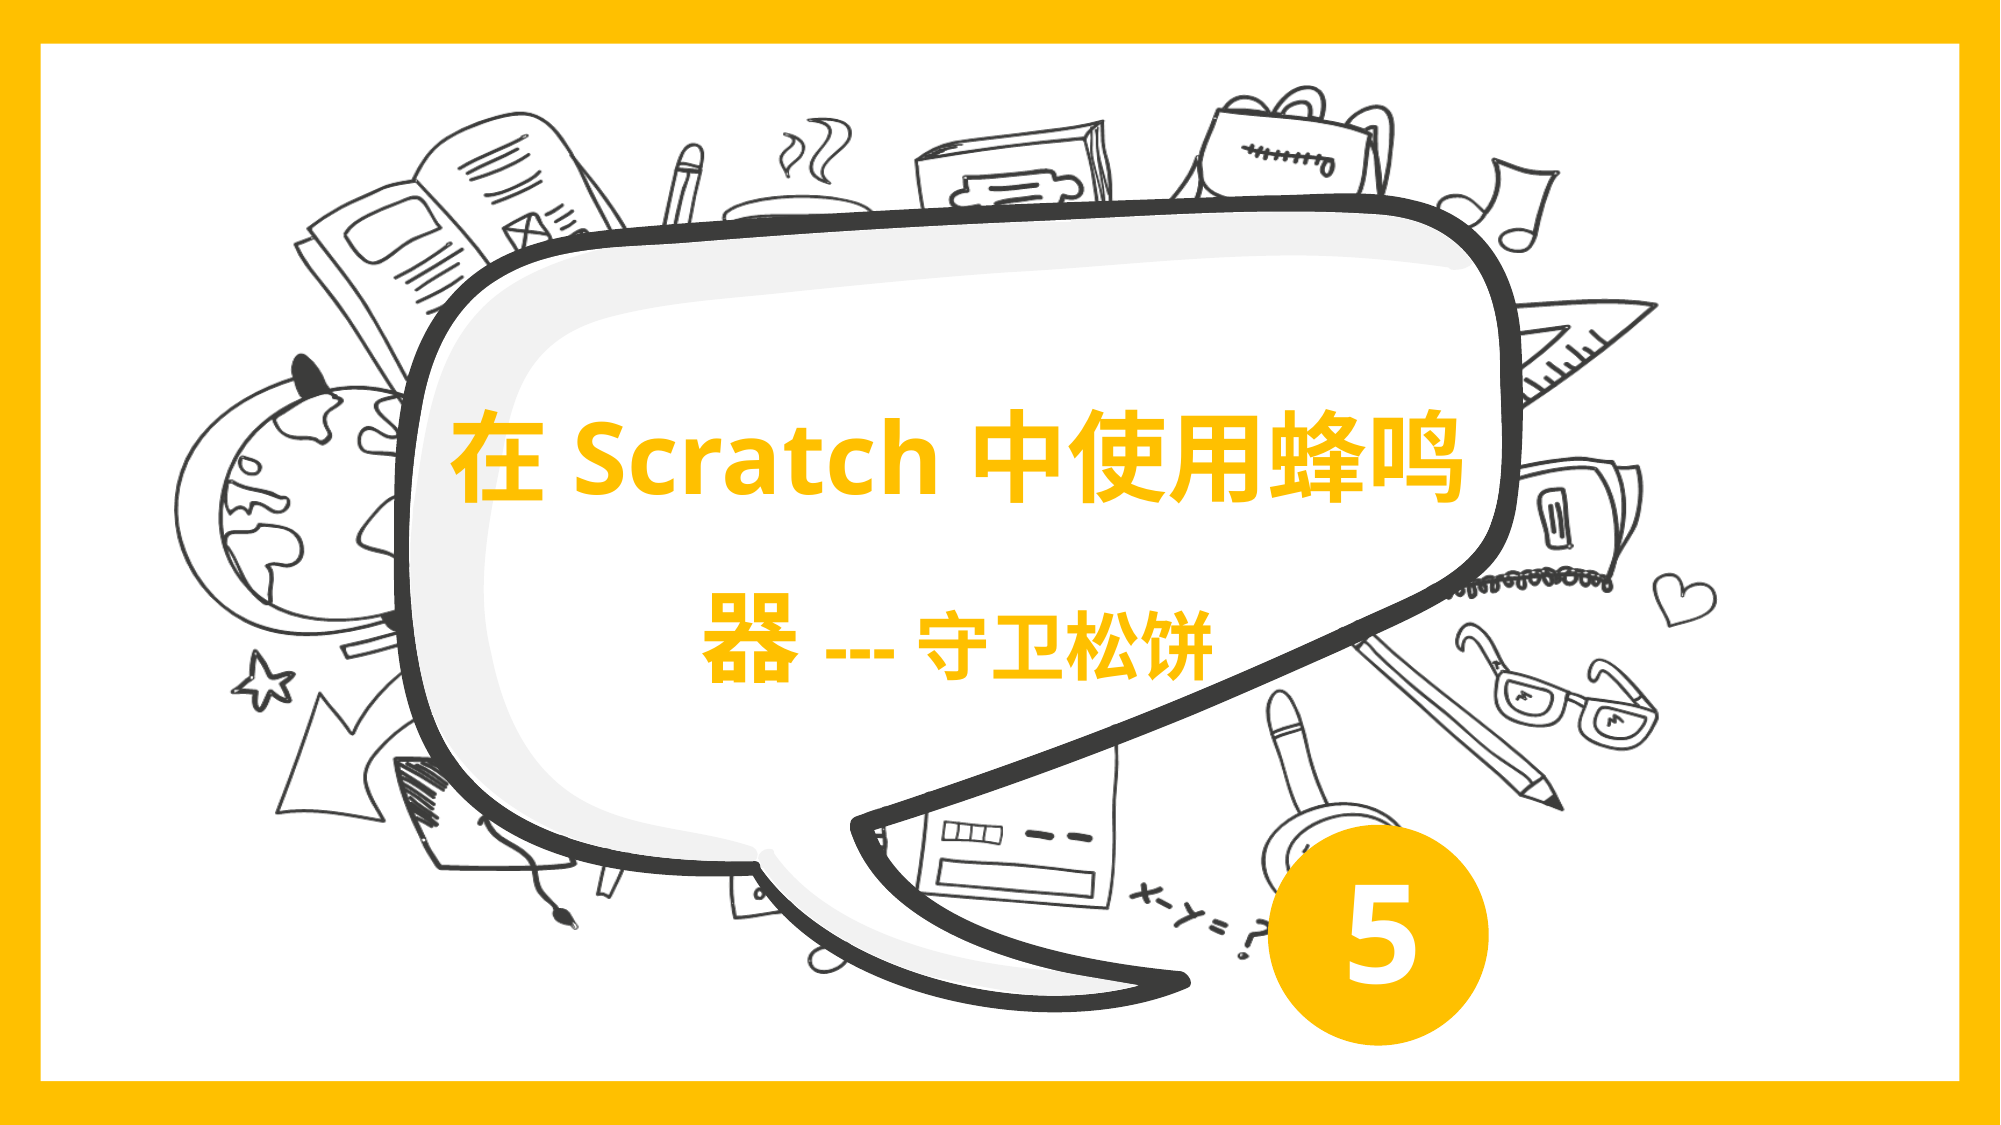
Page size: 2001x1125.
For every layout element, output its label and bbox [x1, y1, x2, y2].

text_box [174, 85, 1718, 1046]
text_box [1267, 824, 1489, 1046]
